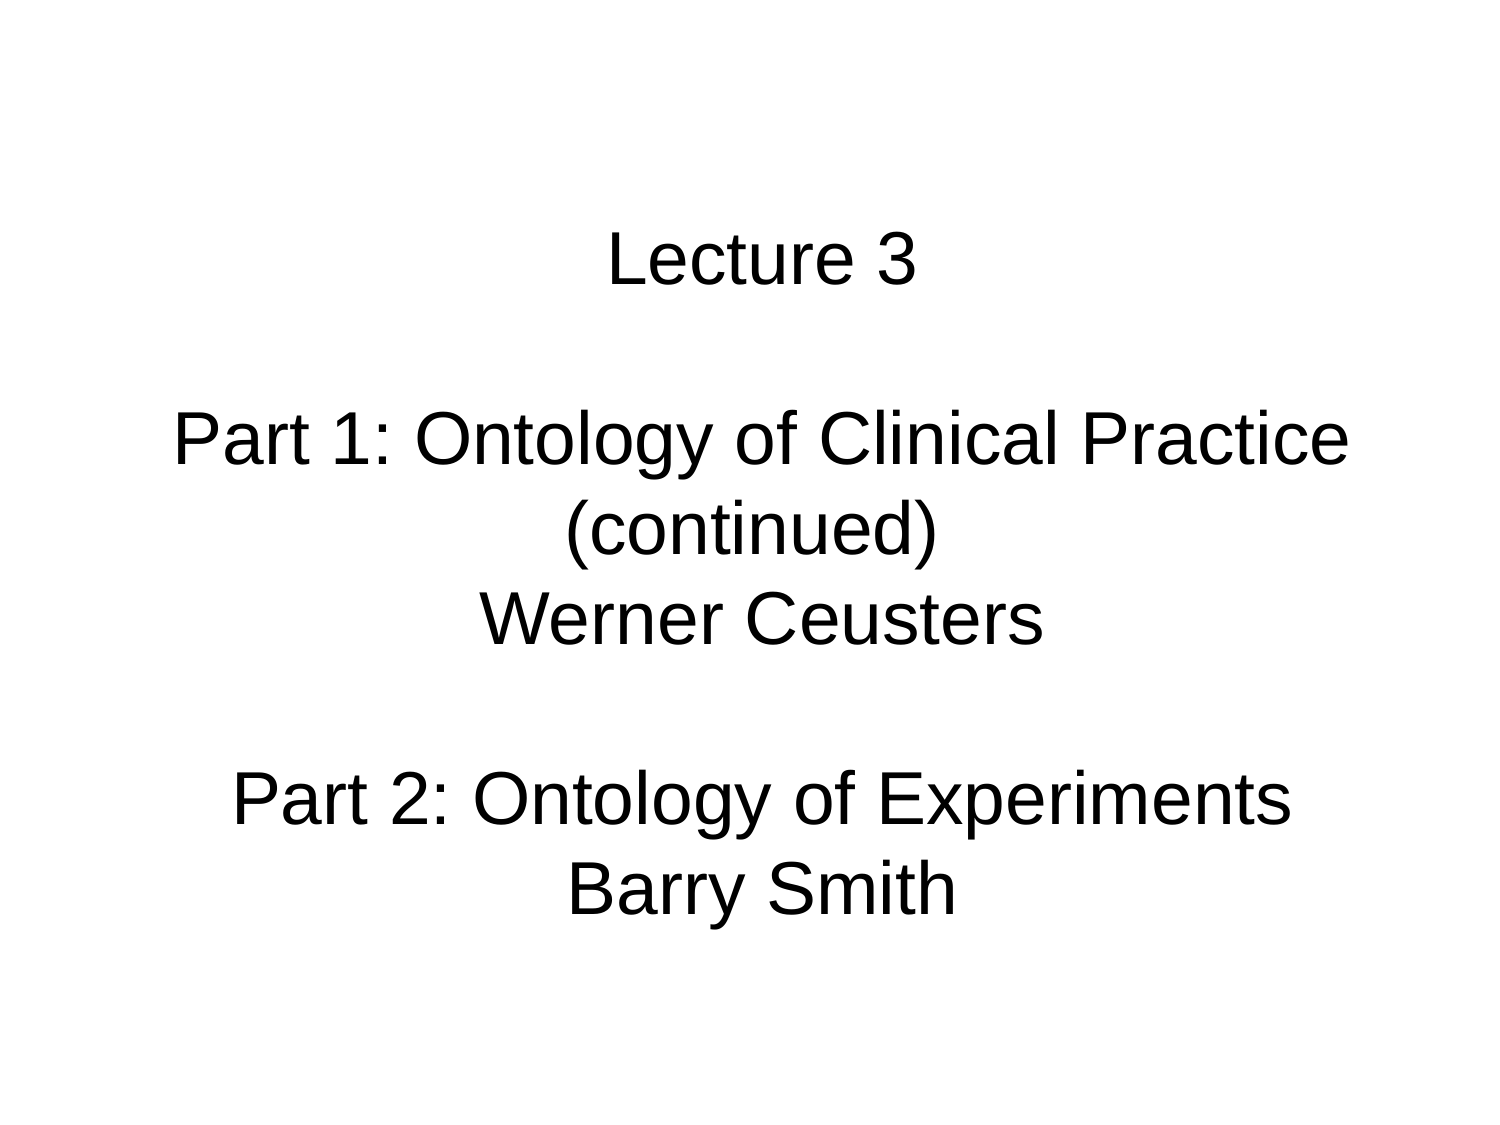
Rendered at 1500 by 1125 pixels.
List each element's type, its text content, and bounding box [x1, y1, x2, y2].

title Lecture 3 Part 1: Ontology of Clinical Practice (continued) Werner Ceusters Part 2: Ontology of Experiments Barry Smith [125, 112, 1400, 544]
subtitle [215, 581, 1275, 854]
